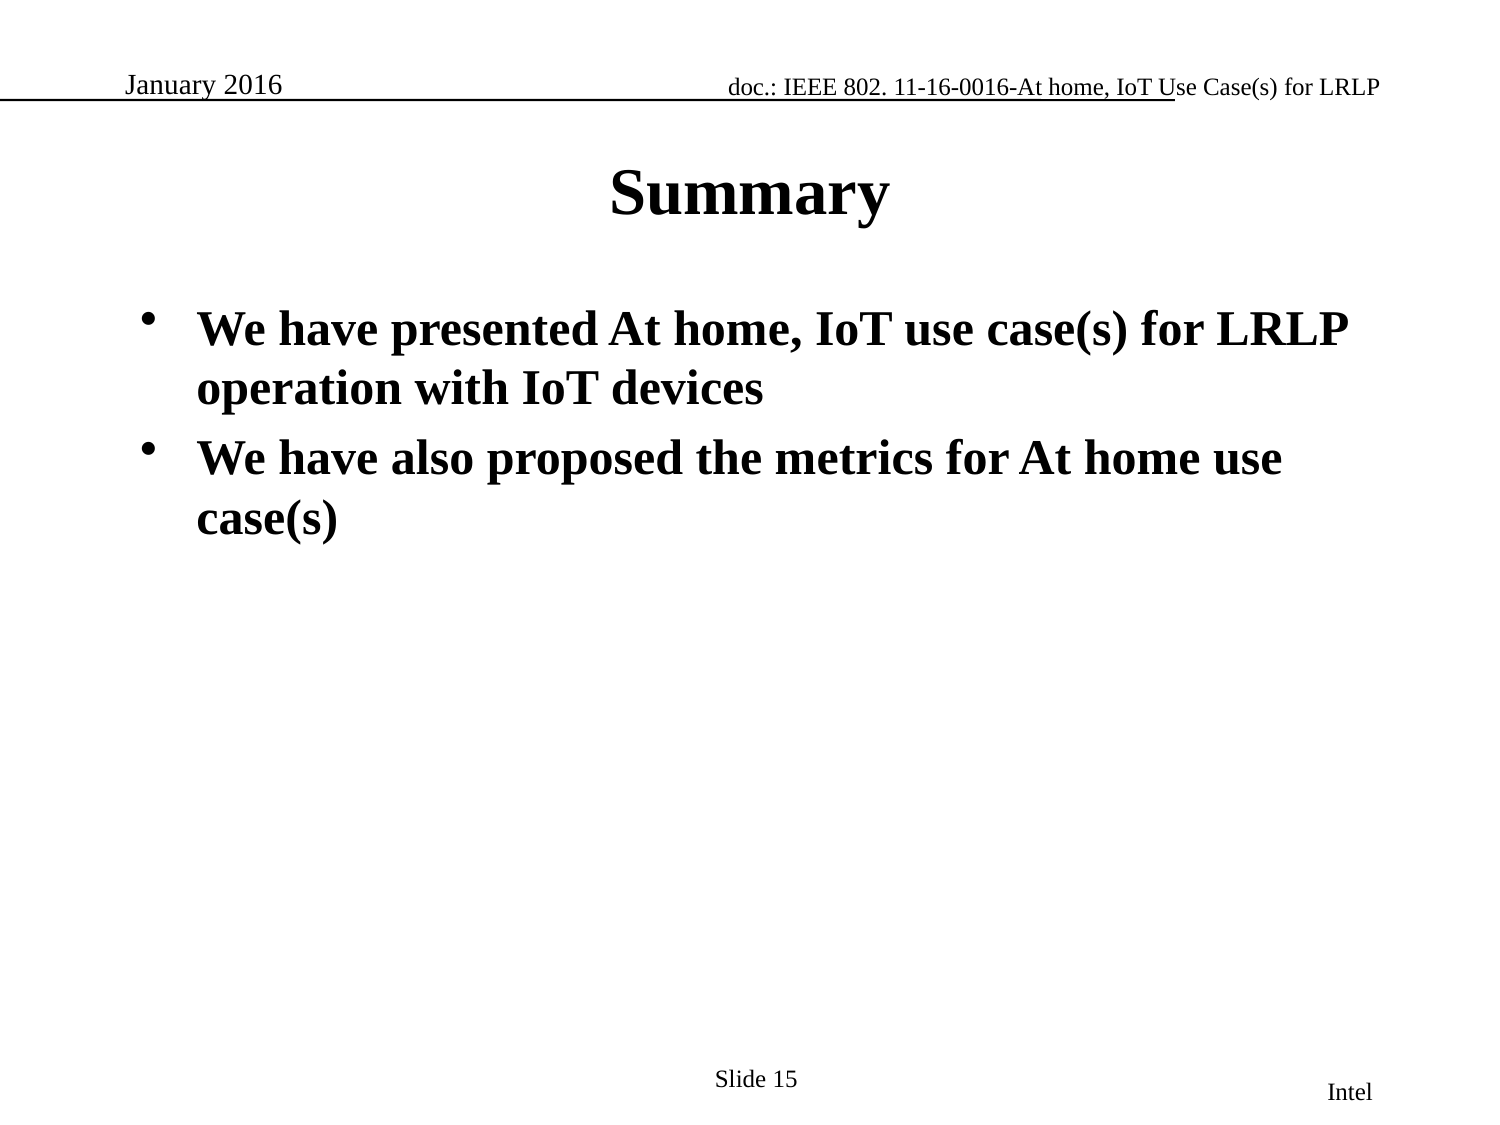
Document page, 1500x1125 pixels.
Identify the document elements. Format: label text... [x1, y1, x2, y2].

text_box Intel [1326, 1074, 1373, 1105]
title Summary [112, 99, 1388, 276]
list We have presented At home, IoT use case(s) for LRLP operation with IoT devices We have also proposed the metrics for At home use case(s) [124, 287, 1401, 963]
slide_number Slide 15 [712, 1062, 800, 1093]
